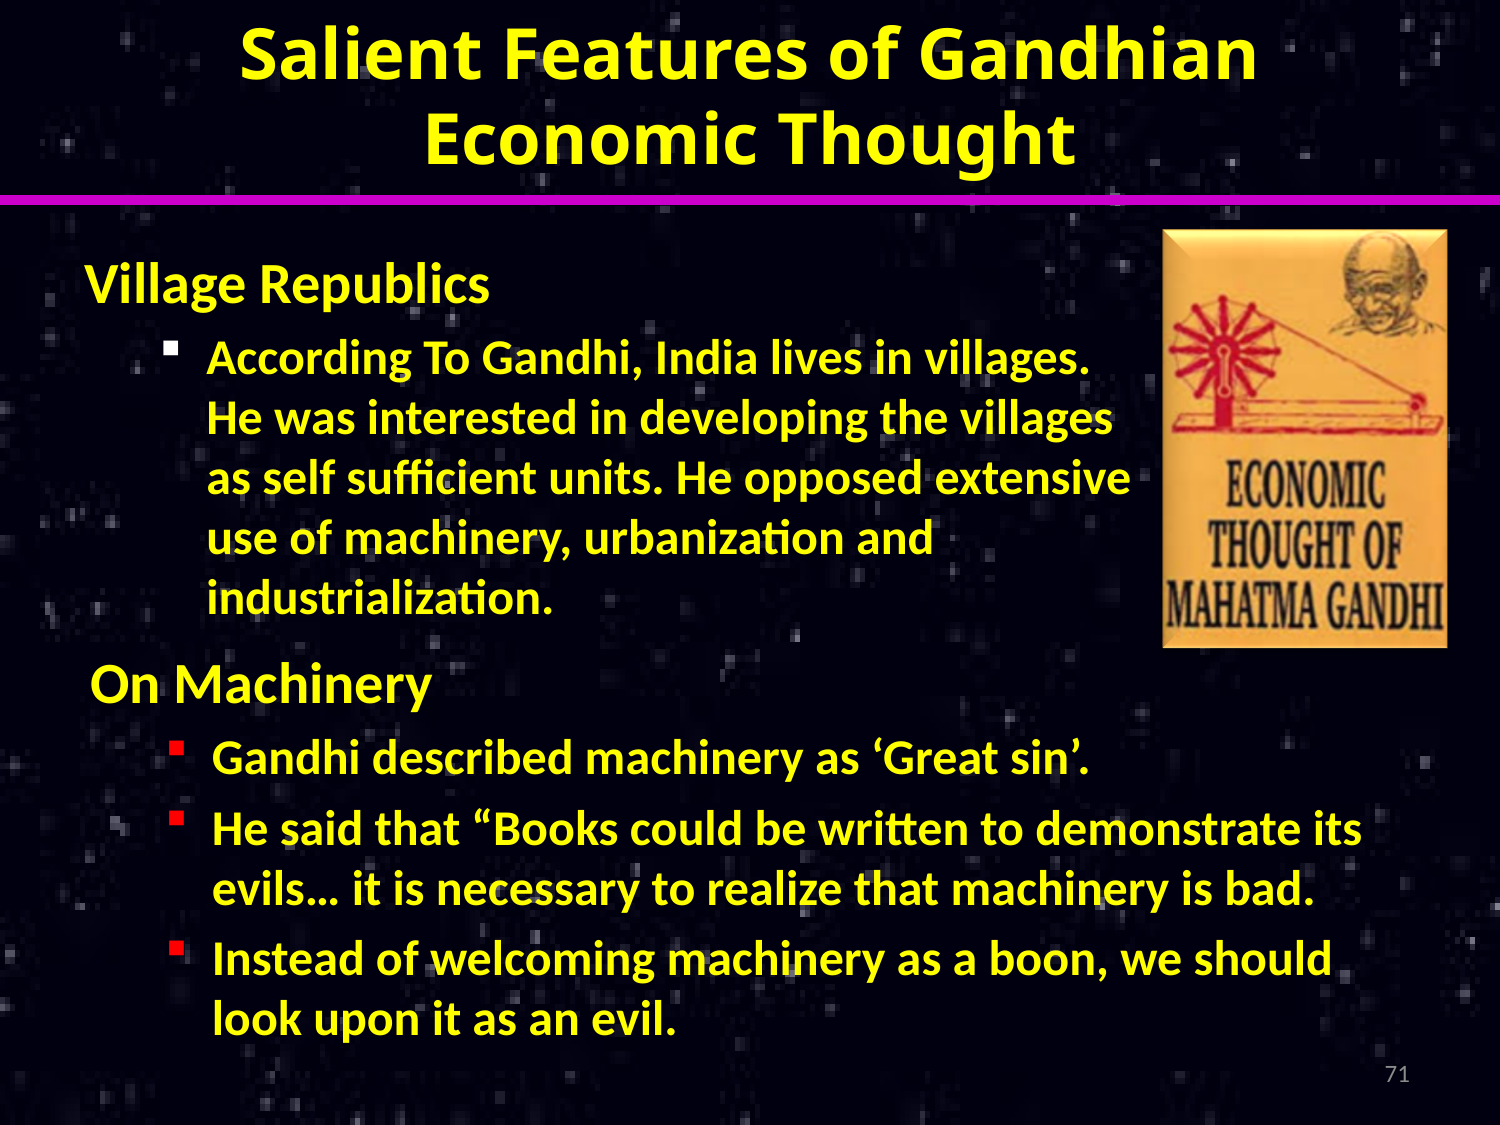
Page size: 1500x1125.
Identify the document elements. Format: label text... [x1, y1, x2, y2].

picture [0, 0, 1500, 195]
picture [0, 205, 1500, 1125]
text_box On Machinery Gandhi described machinery as ‘Great sin’. He said that “Books could be written to demonstrate its evils… it is necessary to realize that machinery is bad. Instead of welcoming machinery as a boon, we should look upon it as an evil. [75, 637, 1450, 1063]
title Salient Features of Gandhian Economic Thought [75, 0, 1425, 188]
list Village Republics According To Gandhi, India lives in villages. He was interested in developing the villages as self sufficient units. He opposed extensive use of machinery, urbanization and industrialization. [69, 237, 1146, 663]
slide_number 71 [1074, 1063, 1425, 1103]
